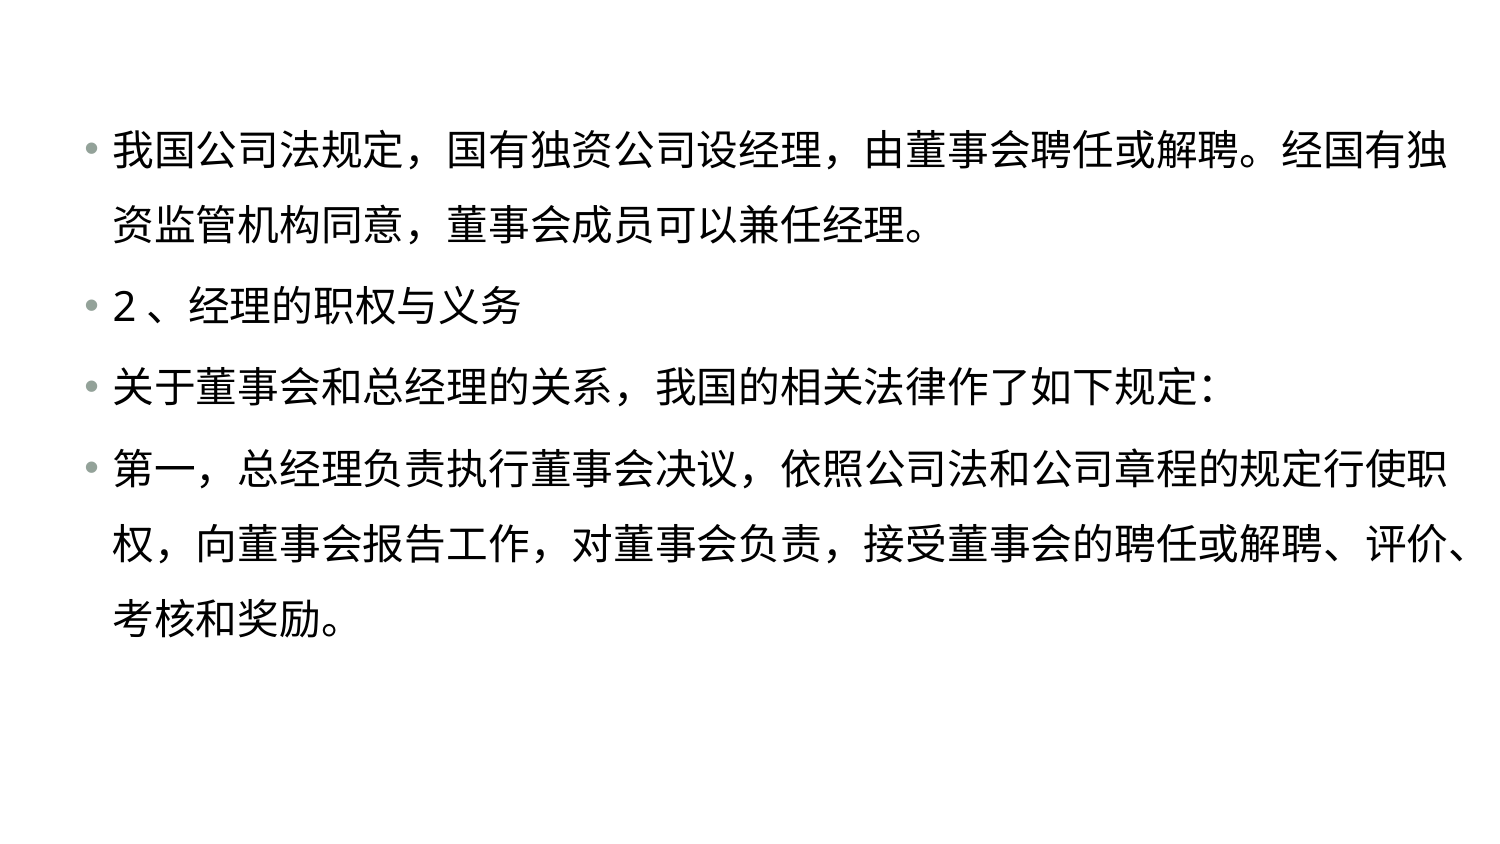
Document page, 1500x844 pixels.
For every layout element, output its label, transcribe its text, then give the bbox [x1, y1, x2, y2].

list 我国公司法规定，国有独资公司设经理，由董事会聘任或解聘。经国有独资监管机构同意，董事会成员可以兼任经理。 2、经理的职权与义务 关于董事会和总经理的关系，我国的相关法律作了如下规定： 第一，总经理负责执行董事会决议，依照公司法和公司章程的规定行使职权，向董事会报告工作，对董事会负责，接受董事会的聘任或解聘、评价、考核和奖励。 [55, 91, 1500, 753]
